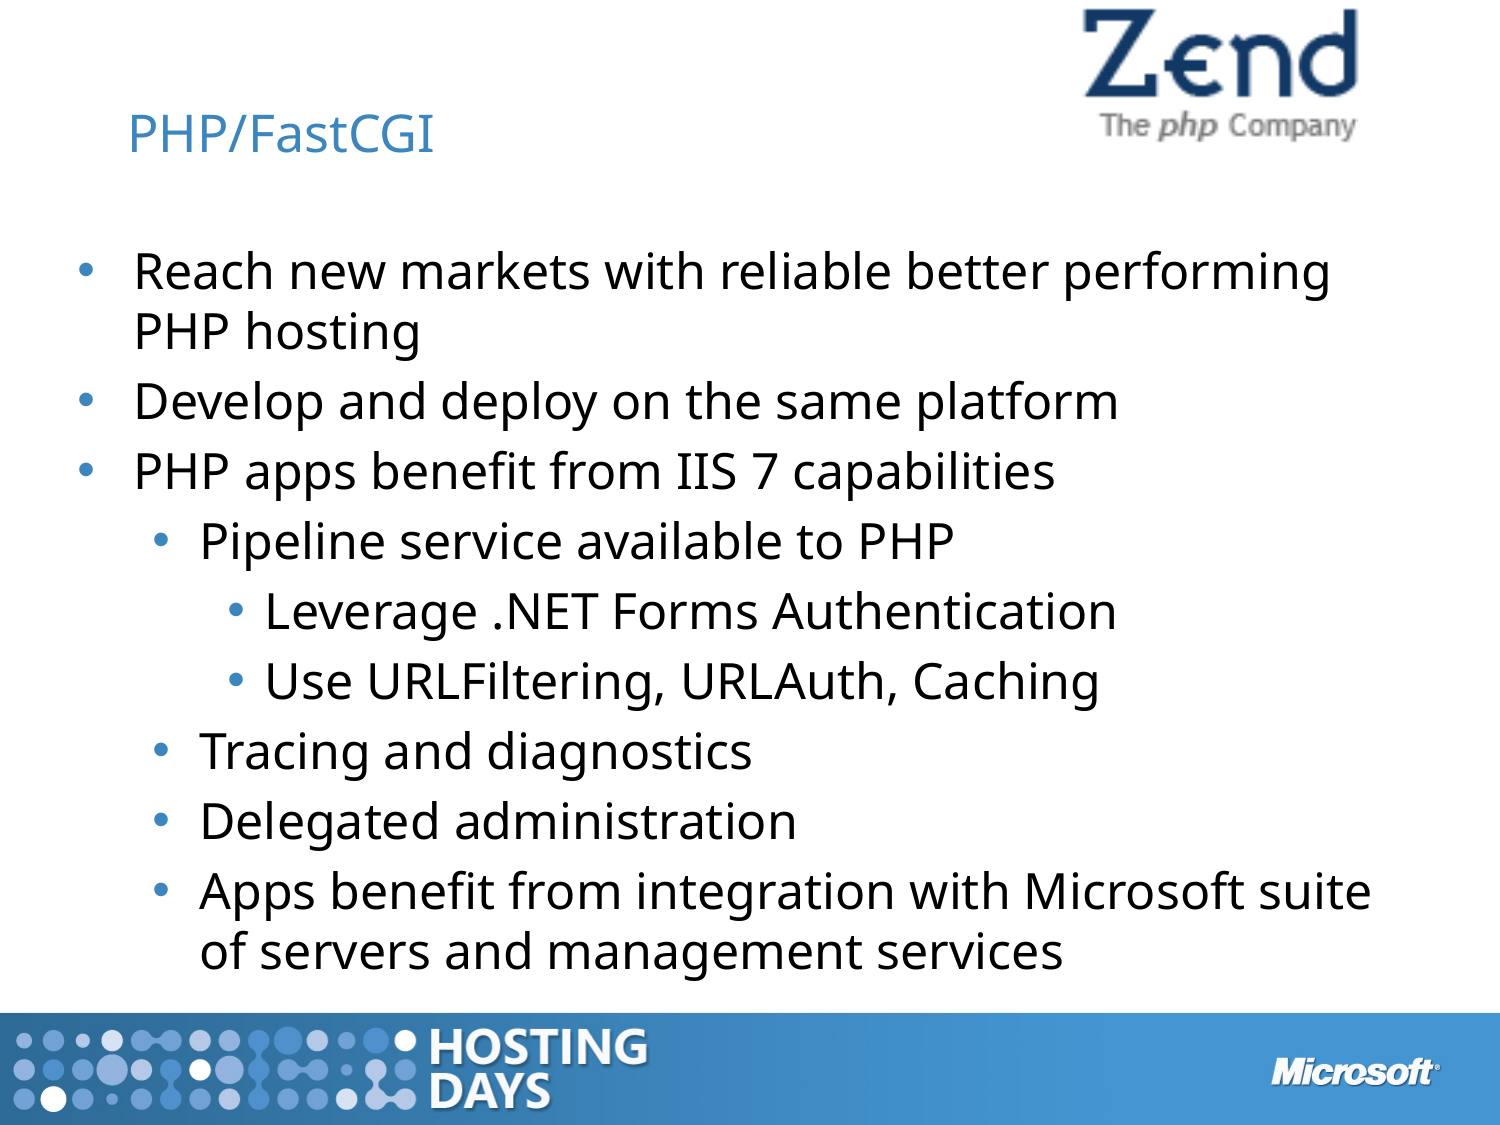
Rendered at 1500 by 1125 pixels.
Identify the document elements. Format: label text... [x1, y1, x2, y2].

picture [0, 0, 1500, 1125]
list Reach new markets with reliable better performing PHP hosting Develop and deploy on the same platform PHP apps benefit from IIS 7 capabilities Pipeline service available to PHP Leverage .NET Forms Authentication Use URLFiltering, URLAuth, Caching Tracing and diagnostics Delegated administration Apps benefit from integration with Microsoft suite of servers and management services [62, 231, 1438, 1125]
title PHP/FastCGI [112, 74, 1388, 188]
